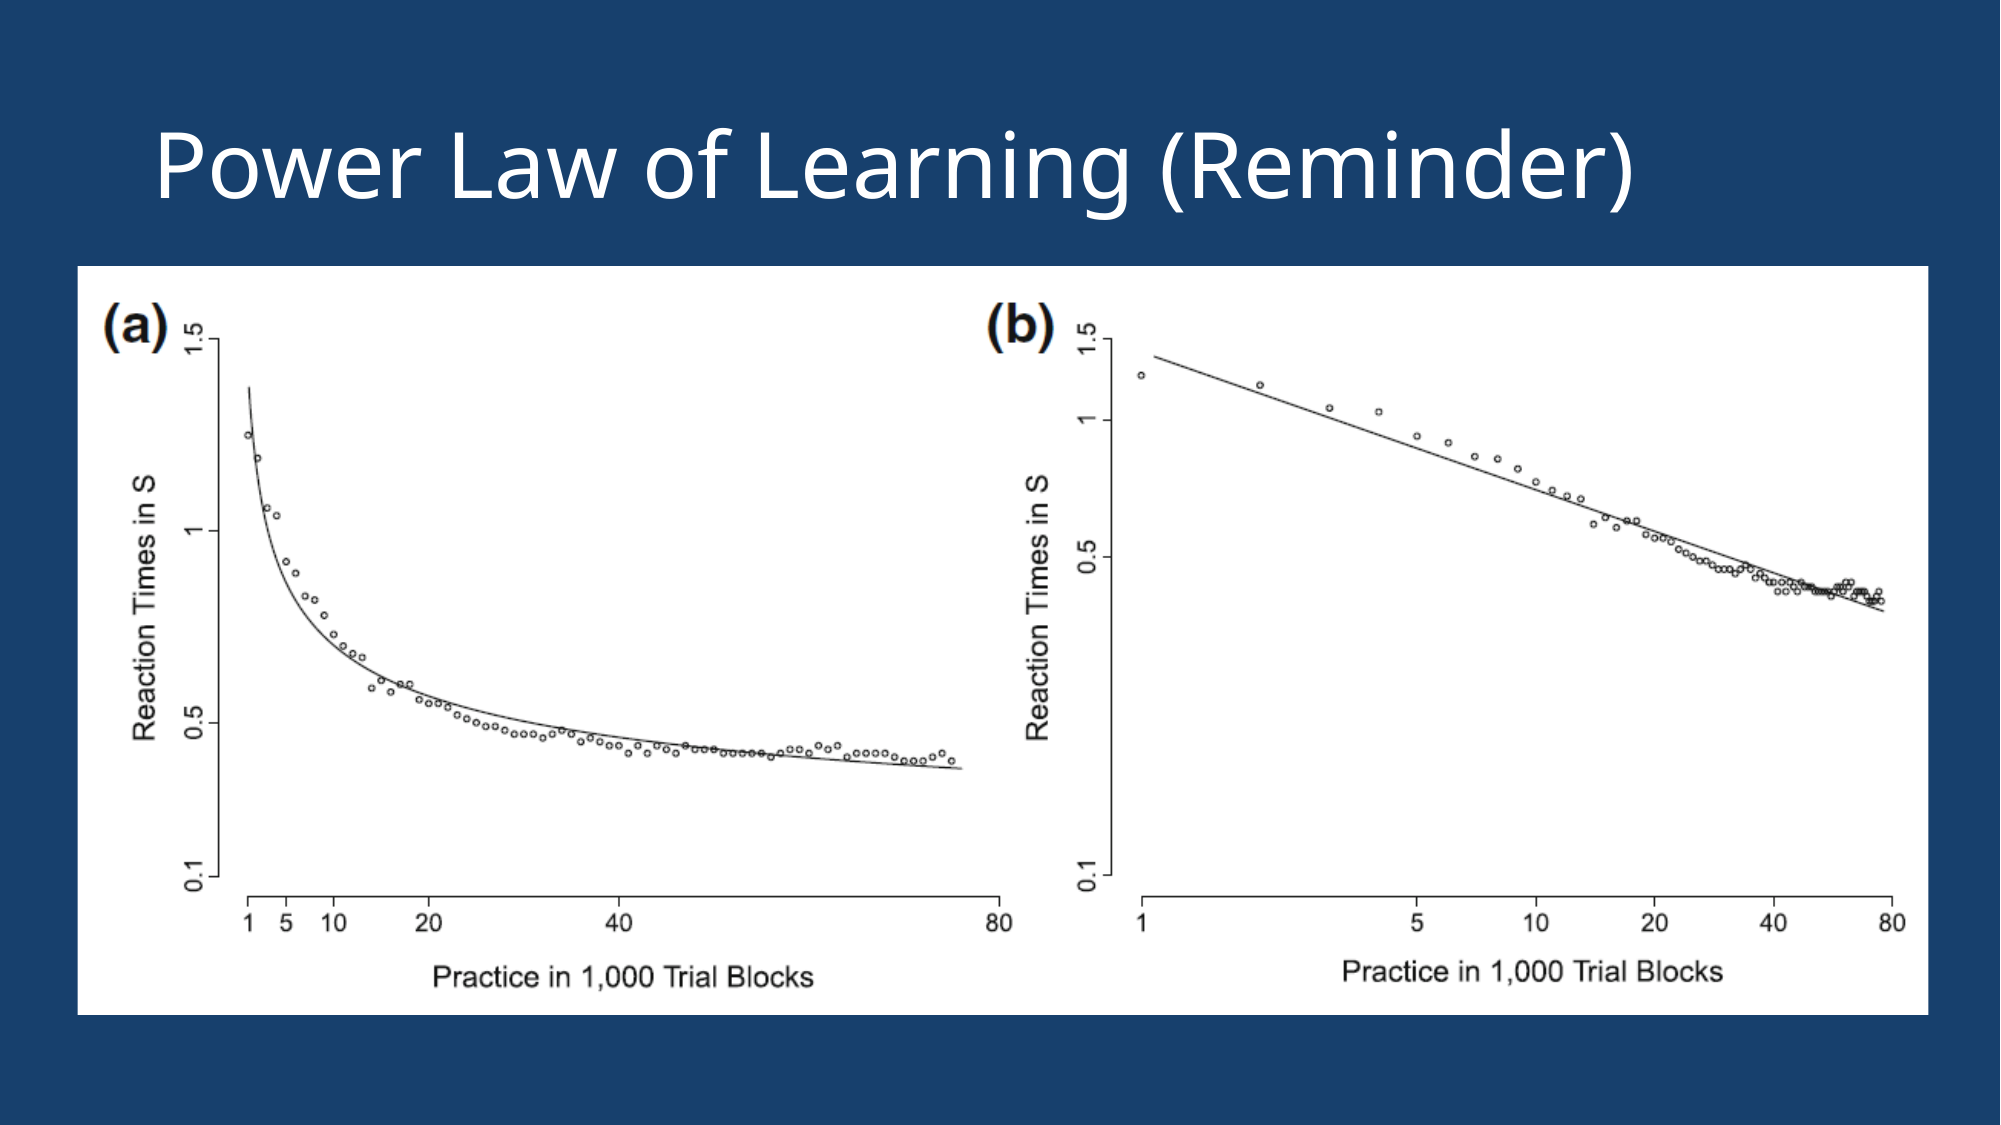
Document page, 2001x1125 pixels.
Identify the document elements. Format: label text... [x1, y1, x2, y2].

picture [77, 266, 1929, 1015]
title Power Law of Learning (Reminder) [137, 59, 1863, 266]
